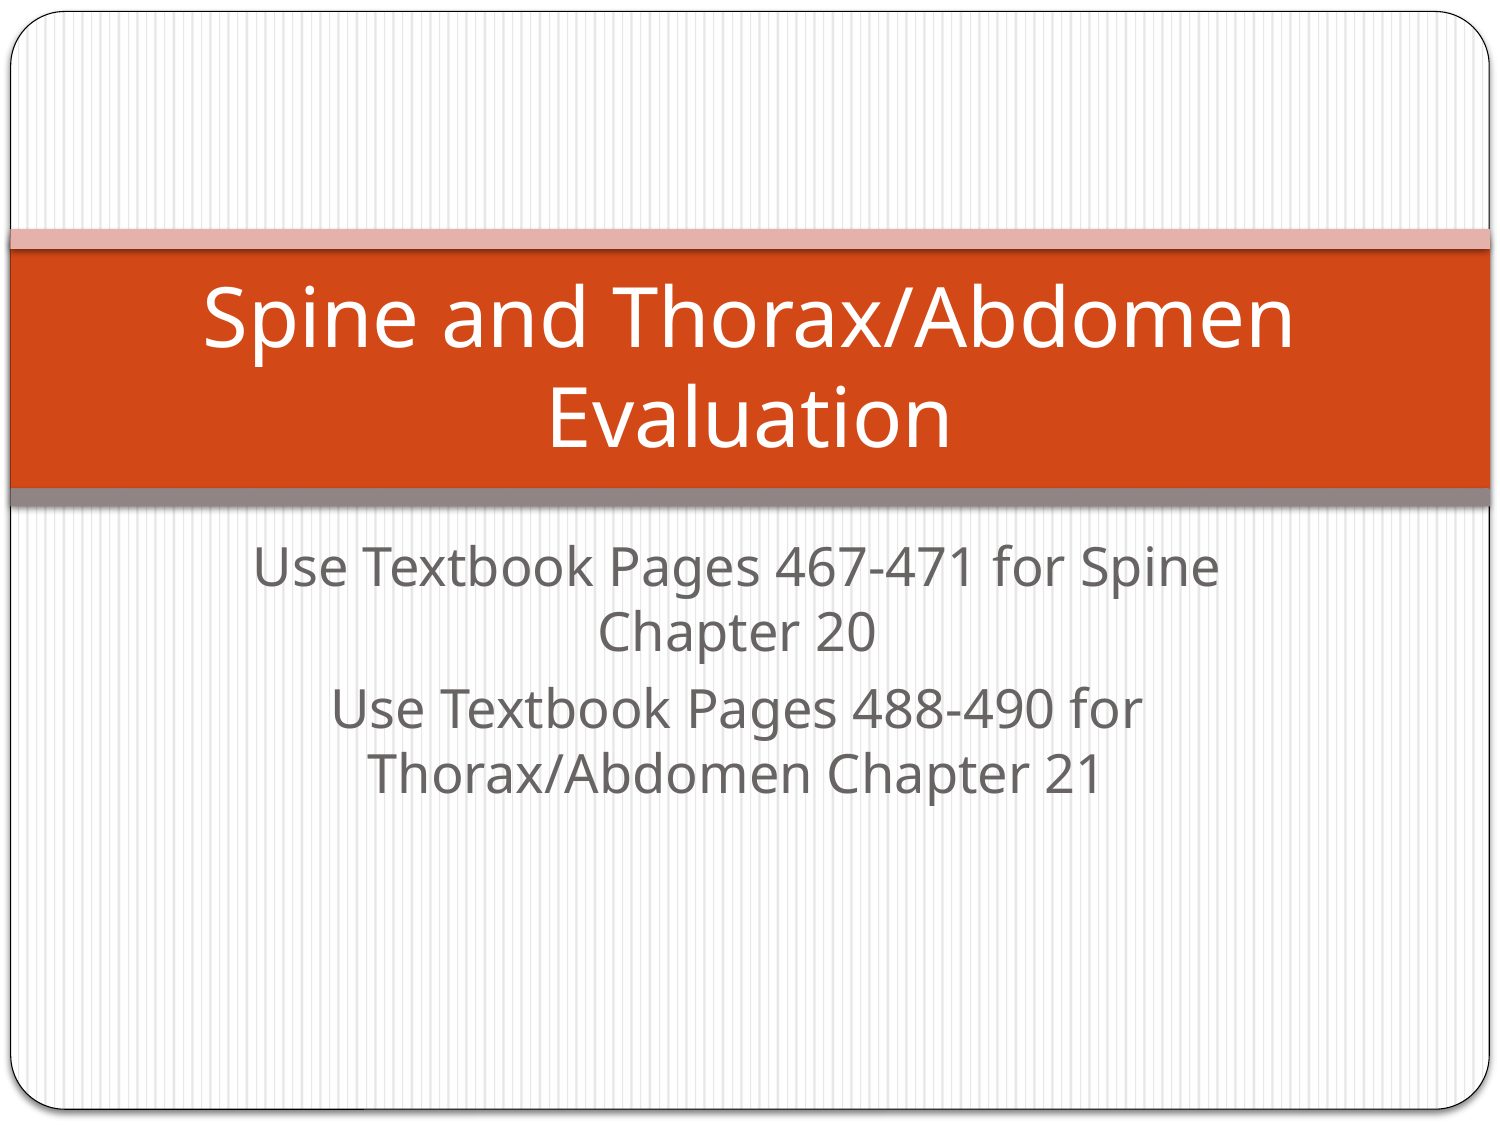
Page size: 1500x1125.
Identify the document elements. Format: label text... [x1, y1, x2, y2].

subtitle Use Textbook Pages 467-471 for Spine Chapter 20 Use Textbook Pages 488-490 for Thorax/Abdomen Chapter 21 [212, 525, 1263, 788]
title Spine and Thorax/Abdomen Evaluation [75, 247, 1425, 489]
